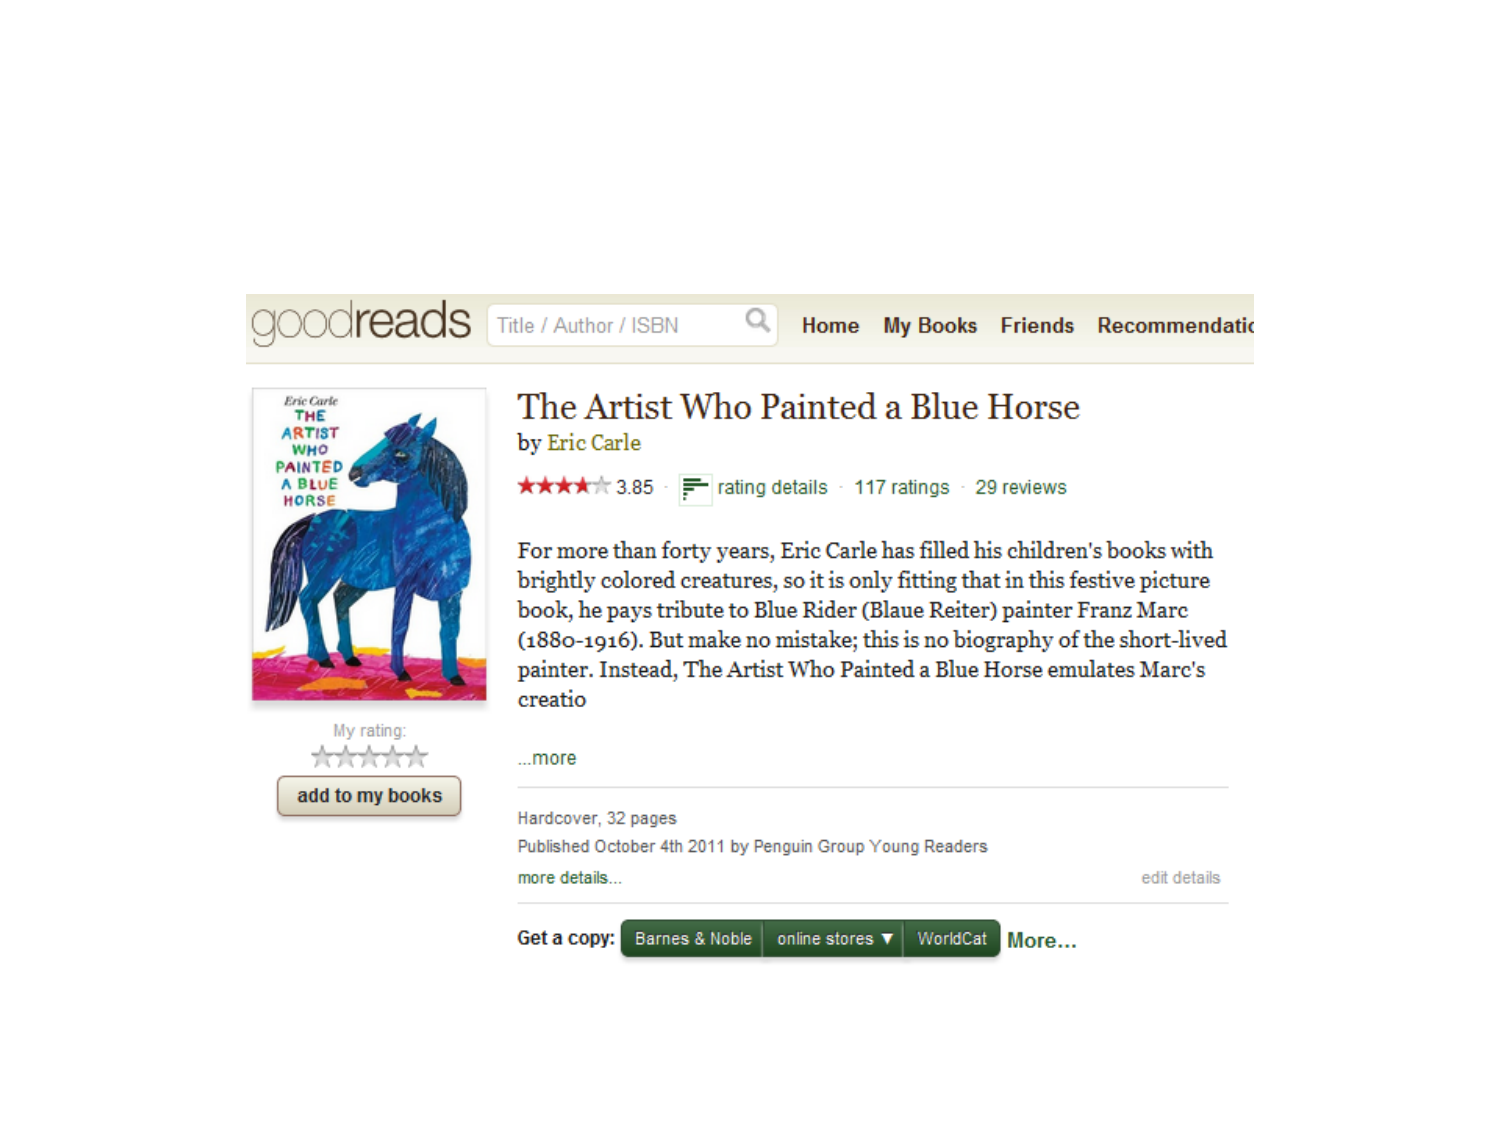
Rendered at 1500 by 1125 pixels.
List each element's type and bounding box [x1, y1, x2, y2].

list [245, 294, 1255, 974]
